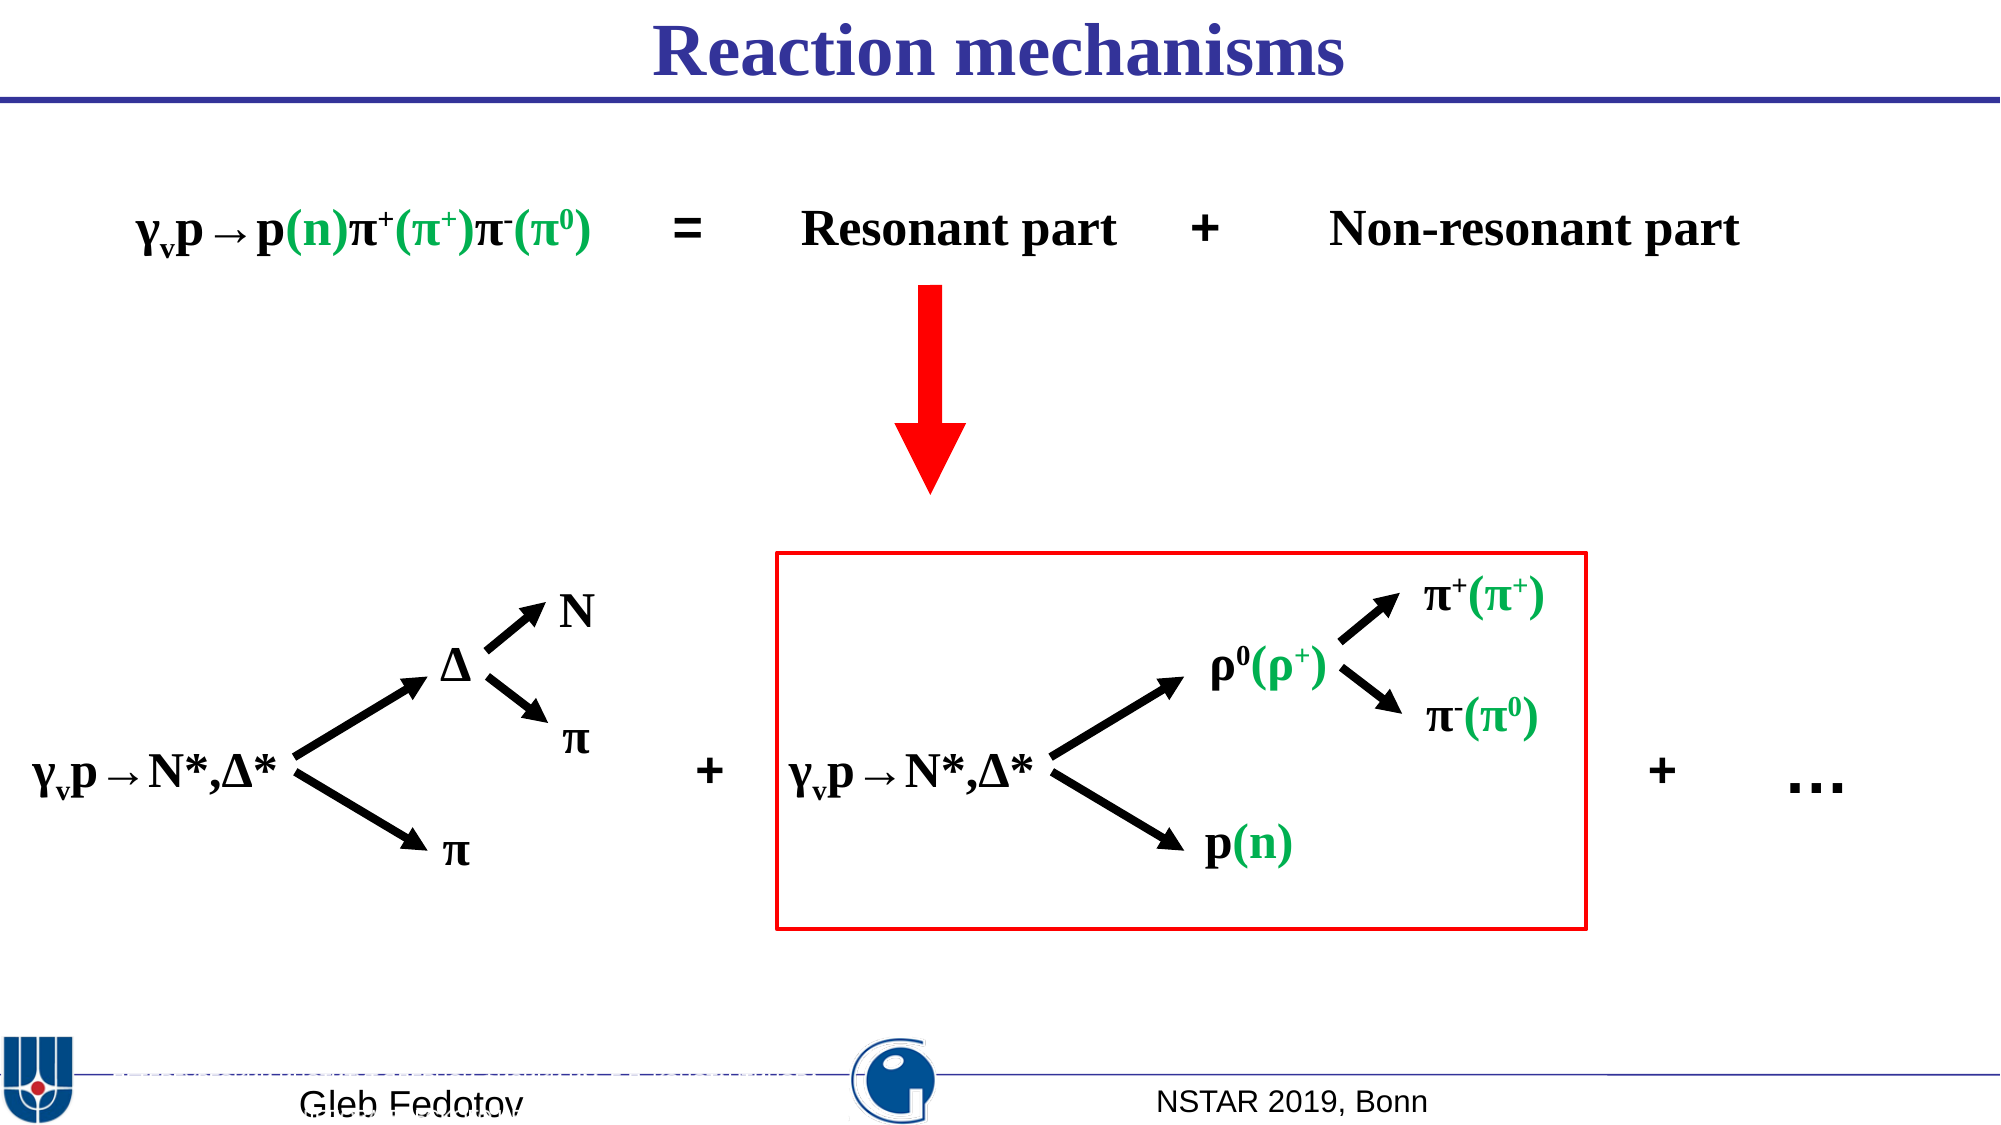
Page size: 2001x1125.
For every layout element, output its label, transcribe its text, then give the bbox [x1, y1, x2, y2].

picture [0, 1036, 937, 1125]
text_box [775, 551, 1588, 931]
text_box [924, 284, 937, 495]
text_box … [1768, 720, 1866, 815]
text_box [1051, 771, 1185, 851]
text_box Resonant part [786, 185, 1133, 264]
text_box π [547, 696, 615, 772]
text_box γvp→p(n)π+(π+)π-(π0) [120, 185, 620, 272]
text_box π [427, 808, 495, 883]
text_box [293, 676, 428, 758]
text_box Δ [425, 623, 496, 699]
text_box [496, 682, 547, 723]
text_box N [544, 569, 620, 645]
text_box = [657, 185, 715, 264]
text_box + [680, 730, 740, 805]
text_box Non-resonant part [1314, 185, 1755, 264]
text_box Reaction mechanisms [249, 0, 1750, 98]
text_box [1050, 676, 1185, 758]
text_box + [1633, 730, 1692, 805]
text_box [496, 602, 544, 645]
text_box [1340, 666, 1403, 714]
text_box γvp→N*,Δ* [17, 730, 306, 814]
text_box + [1175, 185, 1236, 264]
text_box [1339, 592, 1400, 643]
text_box [294, 771, 428, 851]
